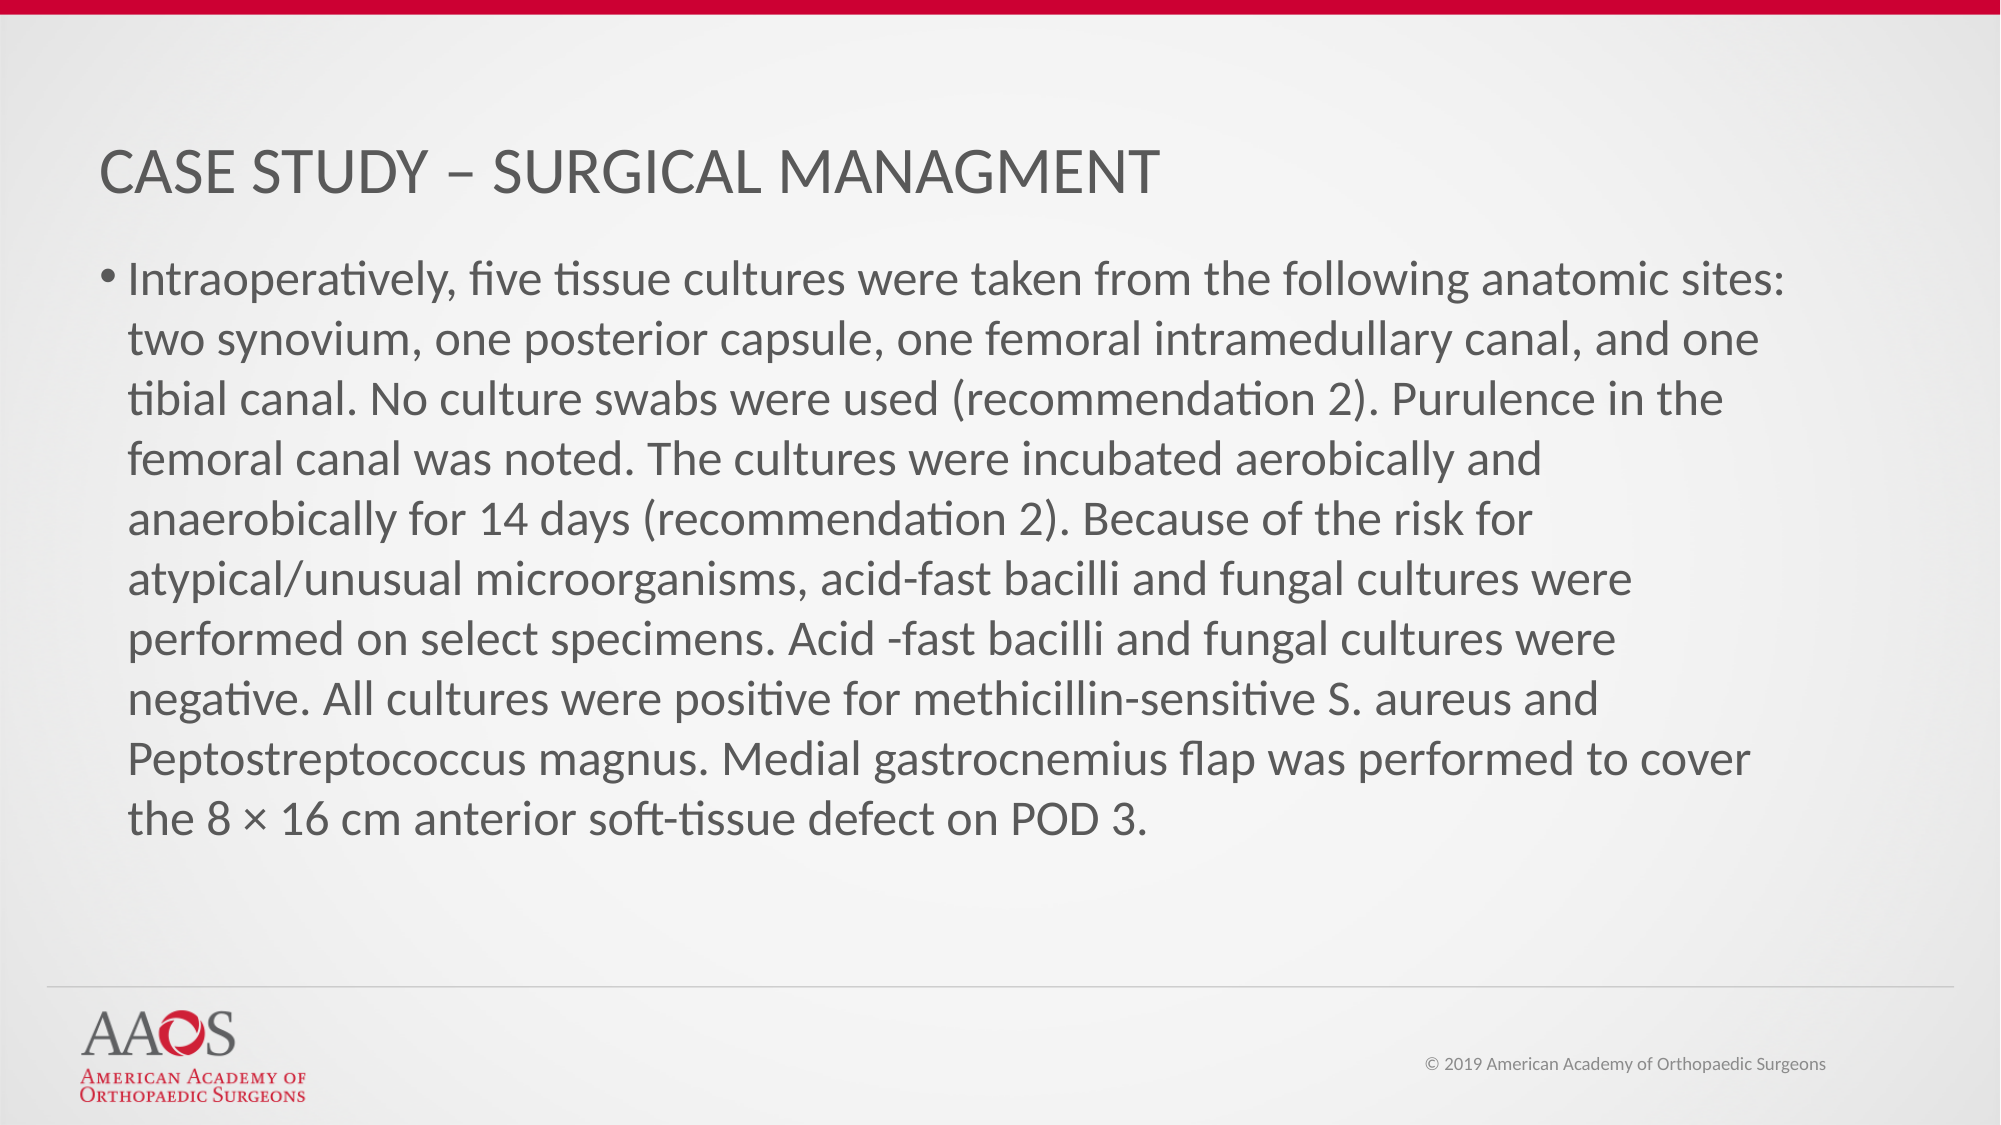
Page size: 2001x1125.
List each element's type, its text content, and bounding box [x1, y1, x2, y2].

text_box CASE STUDY – SURGICAL MANAGMENT [84, 115, 1910, 228]
list Intraoperatively, five tissue cultures were taken from the following anatomic sites: two synovium, one posterior capsule, one femoral intramedullary canal, and one tibial canal. No culture swabs were used (recommendation 2). Purulence in the femoral canal was noted. The cultures were incubated aerobically and anaerobically for 14 days (recommendation 2). Because of the risk for atypical/unusual microorganisms, acid-fast bacilli and fungal cultures were performed on select specimens. Acid -fast bacilli and fungal cultures were negative. All cultures were positive for methicillin-sensitive S. aureus and Peptostreptococcus magnus. Medial gastrocnemius flap was performed to cover the 8 × 16 cm anterior soft-tissue defect on POD 3. [84, 237, 1810, 1035]
footer © 2019 American Academy of Orthopaedic Surgeons [1289, 1032, 1965, 1093]
picture [0, 0, 2001, 1125]
